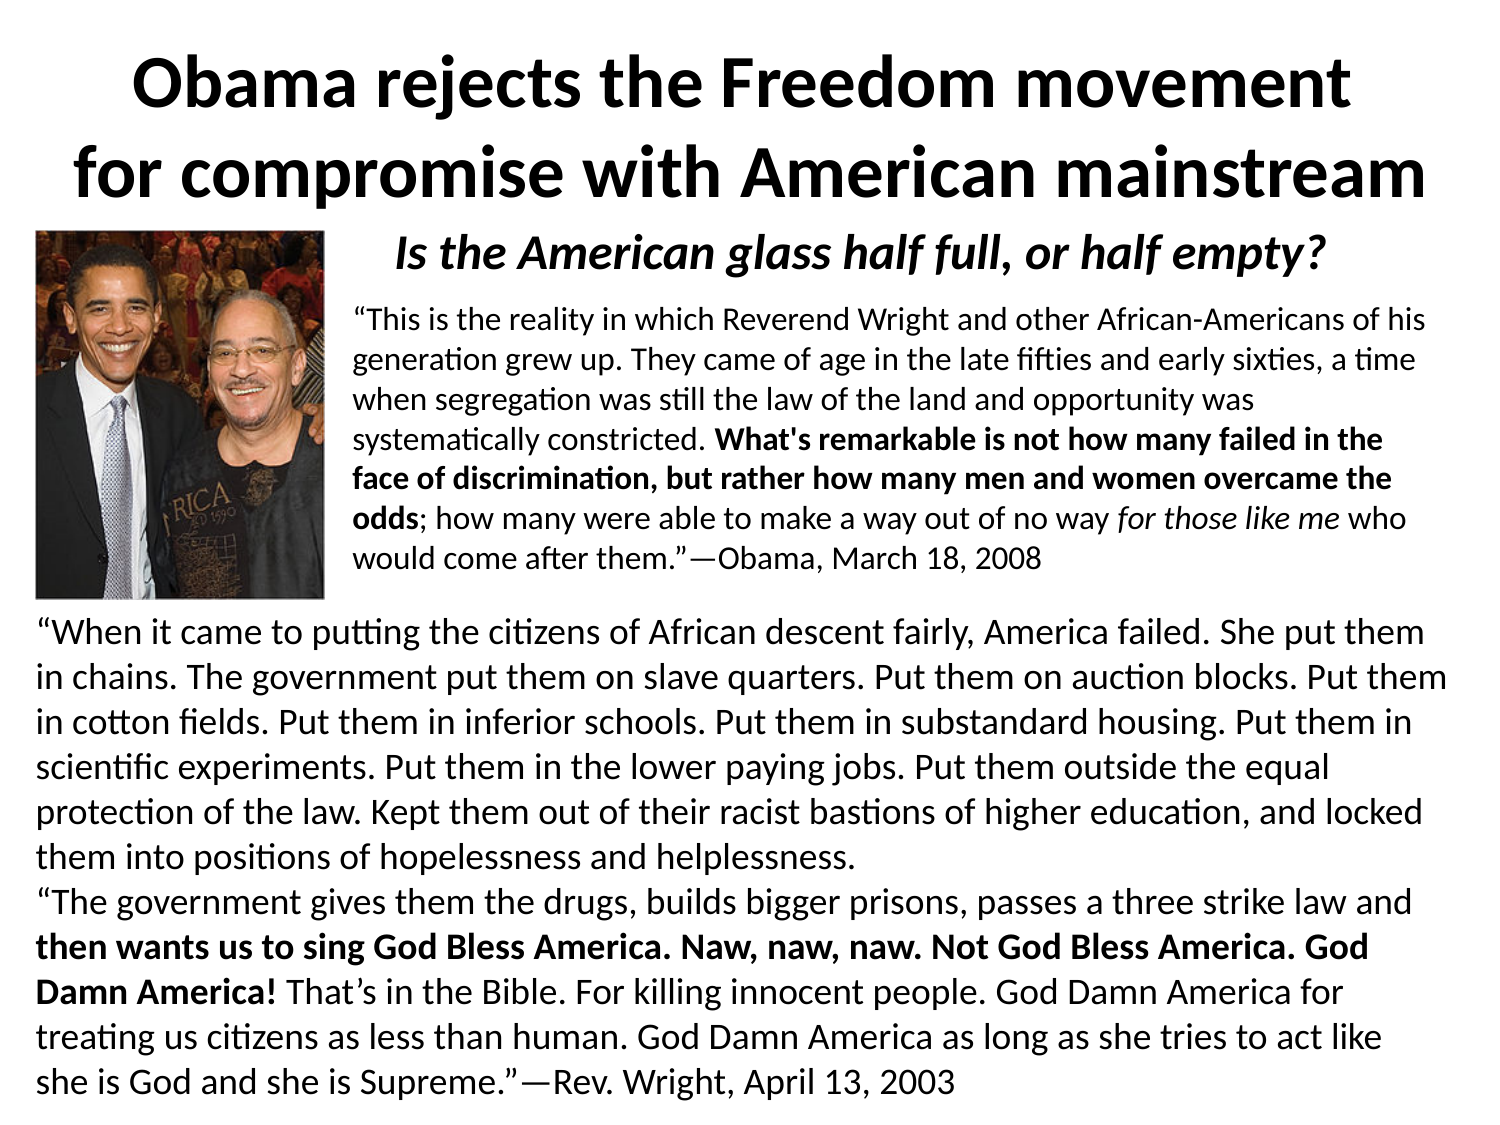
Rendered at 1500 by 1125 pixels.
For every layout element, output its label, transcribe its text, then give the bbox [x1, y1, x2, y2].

picture [34, 230, 326, 601]
text_box “When it came to putting the citizens of African descent fairly, America failed. She put them in chains. The government put them on slave quarters. Put them on auction blocks. Put them in cotton fields. Put them in inferior schools. Put them in substandard housing. Put them in scientific experiments. Put them in the lower paying jobs. Put them outside the equal protection of the law. Kept them out of their racist bastions of higher education, and locked them into positions of hopelessness and helplessness. “The government gives them the drugs, builds bigger prisons, passes a three strike law and then wants us to sing God Bless America. Naw, naw, naw. Not God Bless America. God Damn America! That’s in the Bible. For killing innocent people. God Damn America for treating us citizens as less than human. God Damn America as long as she tries to act like she is God and she is Supreme.”—Rev. Wright, April 13, 2003 [20, 599, 1473, 1125]
text_box Obama rejects the Freedom movement for compromise with American mainstream [42, 24, 1444, 220]
text_box “This is the reality in which Reverend Wright and other African-Americans of his generation grew up. They came of age in the late fifties and early sixties, a time when segregation was still the law of the land and opportunity was systematically constricted. What's remarkable is not how many failed in the face of discrimination, but rather how many men and women overcame the odds; how many were able to make a way out of no way for those like me who would come after them.”—Obama, March 18, 2008 [337, 289, 1444, 584]
text_box Is the American glass half full, or half empty? [379, 212, 1343, 288]
